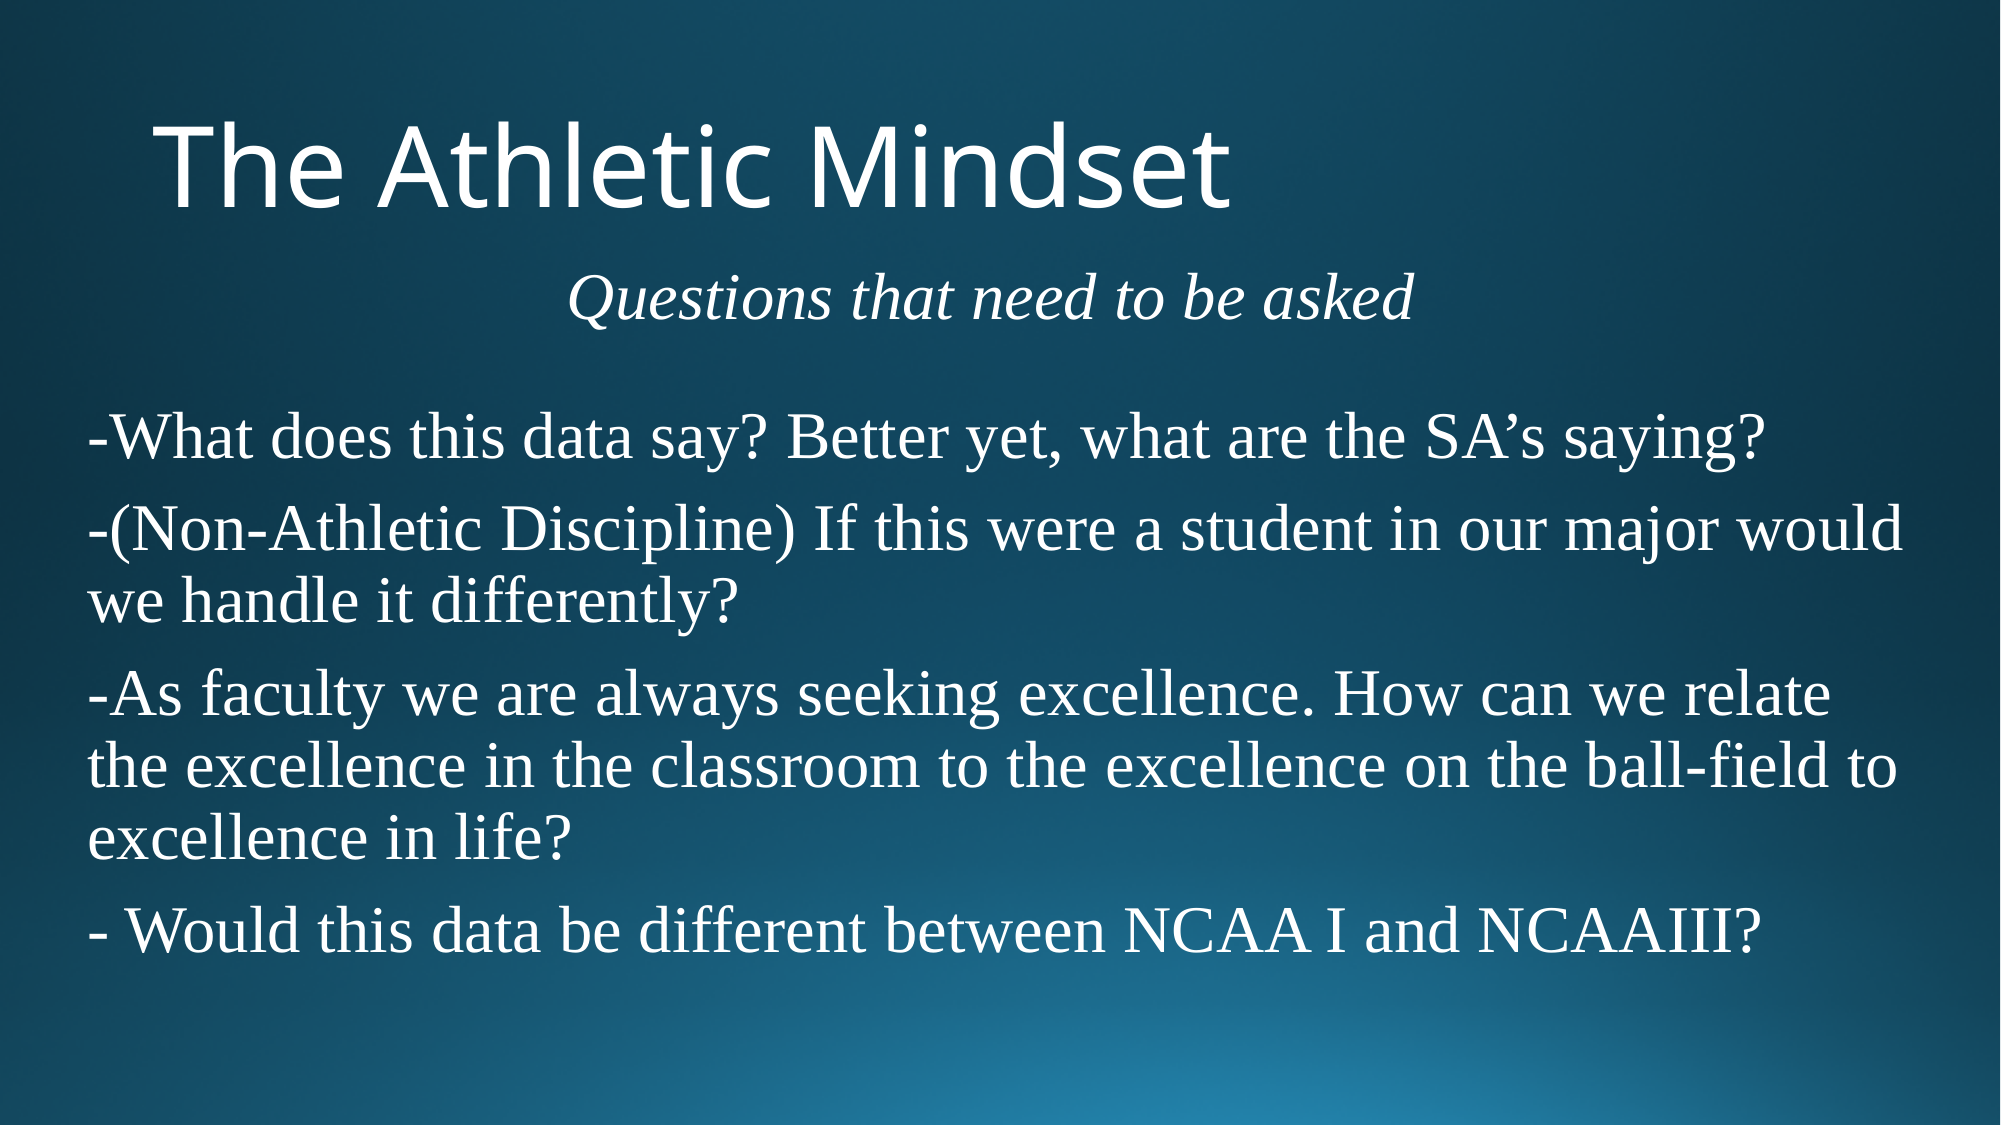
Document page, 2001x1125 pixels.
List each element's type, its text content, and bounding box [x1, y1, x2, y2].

picture [0, 0, 2001, 1125]
title The Athletic Mindset [137, 86, 1863, 254]
list Questions that need to be asked -What does this data say? Better yet, what are the SA’s saying? -(Non-Athletic Discipline) If this were a student in our major would we handle it differently? -As faculty we are always seeking excellence. How can we relate the excellence in the classroom to the excellence on the ball-field to excellence in life? - Would this data be different between NCAA I and NCAAIII? [71, 254, 1928, 1038]
